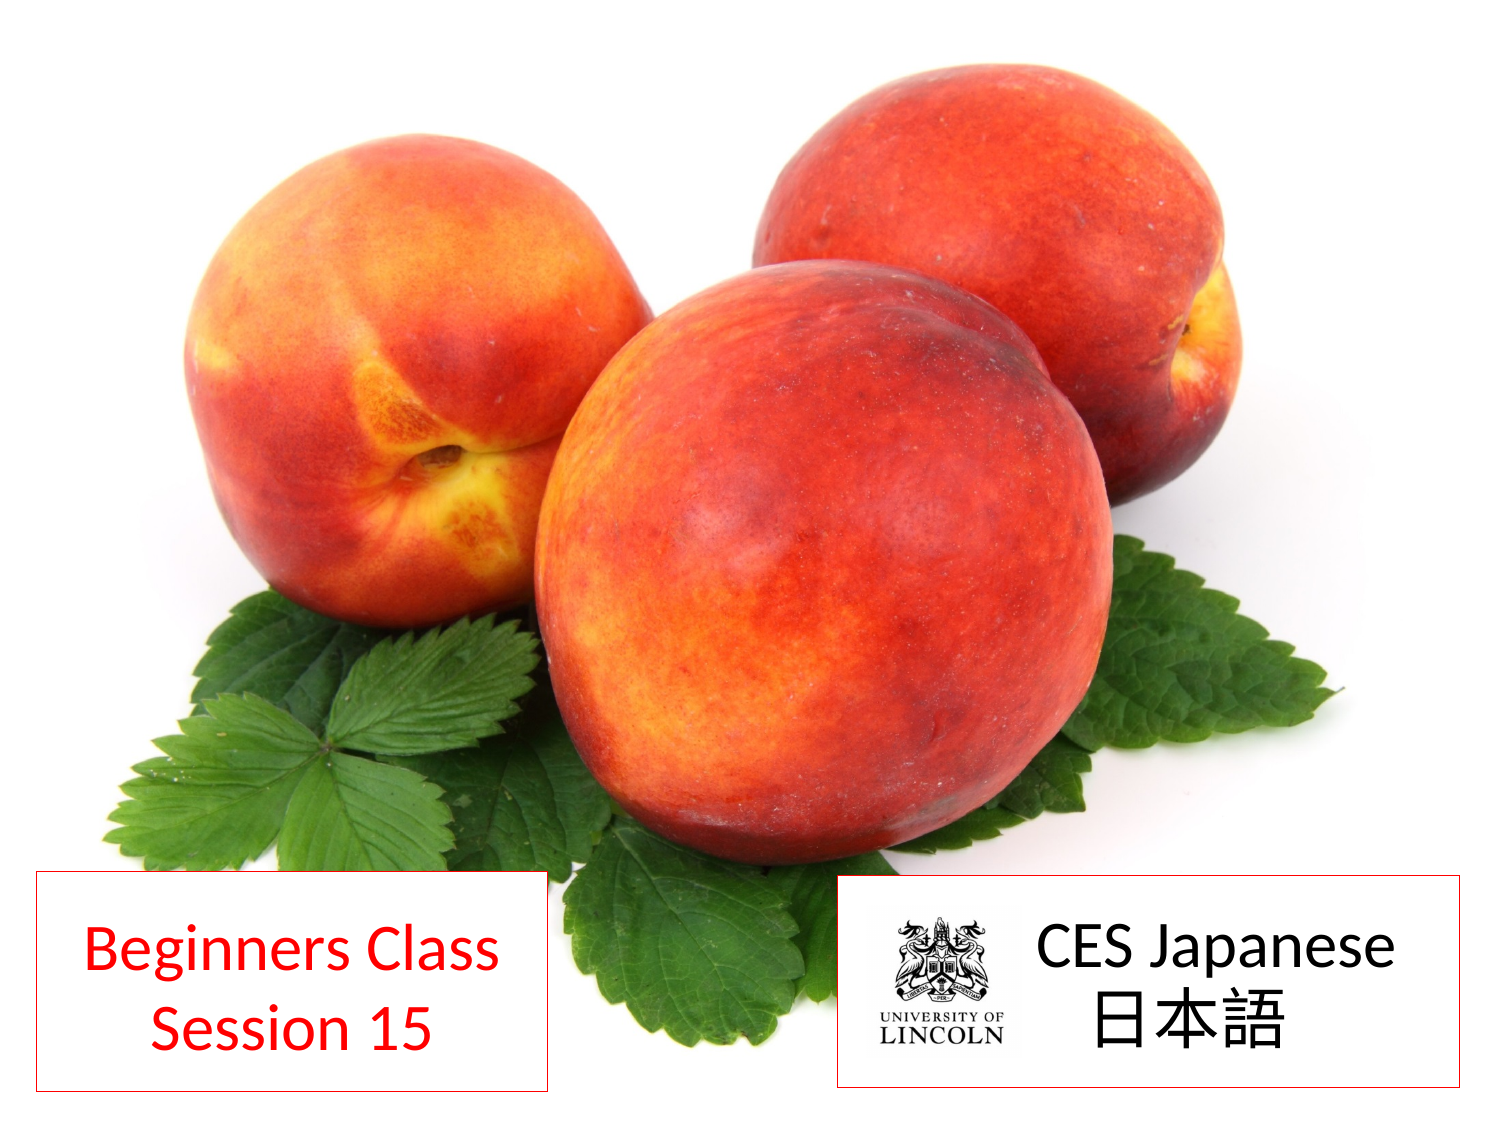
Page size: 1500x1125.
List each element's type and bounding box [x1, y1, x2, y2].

picture [0, 0, 1500, 1125]
text_box [837, 875, 1460, 1088]
